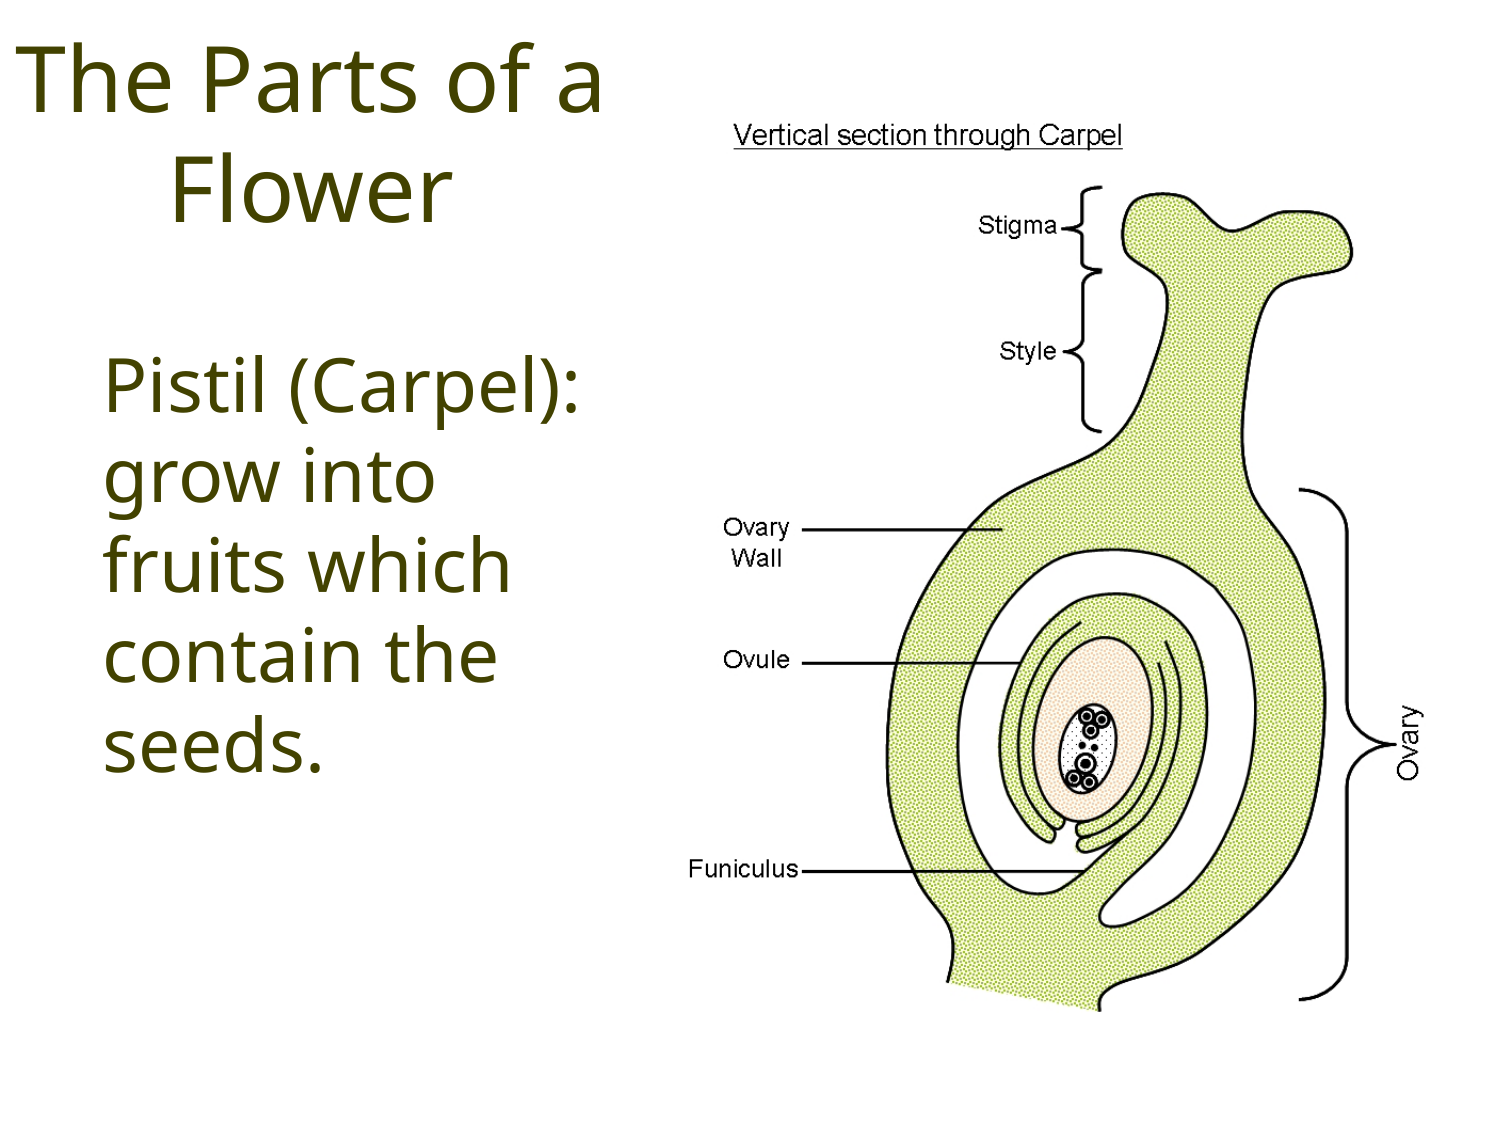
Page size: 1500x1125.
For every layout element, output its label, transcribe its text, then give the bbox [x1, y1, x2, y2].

list Pistil (Carpel): grow into fruits which contain the seeds. [12, 224, 626, 988]
title The Parts of a Flower [0, 37, 626, 226]
picture [674, 112, 1431, 1013]
